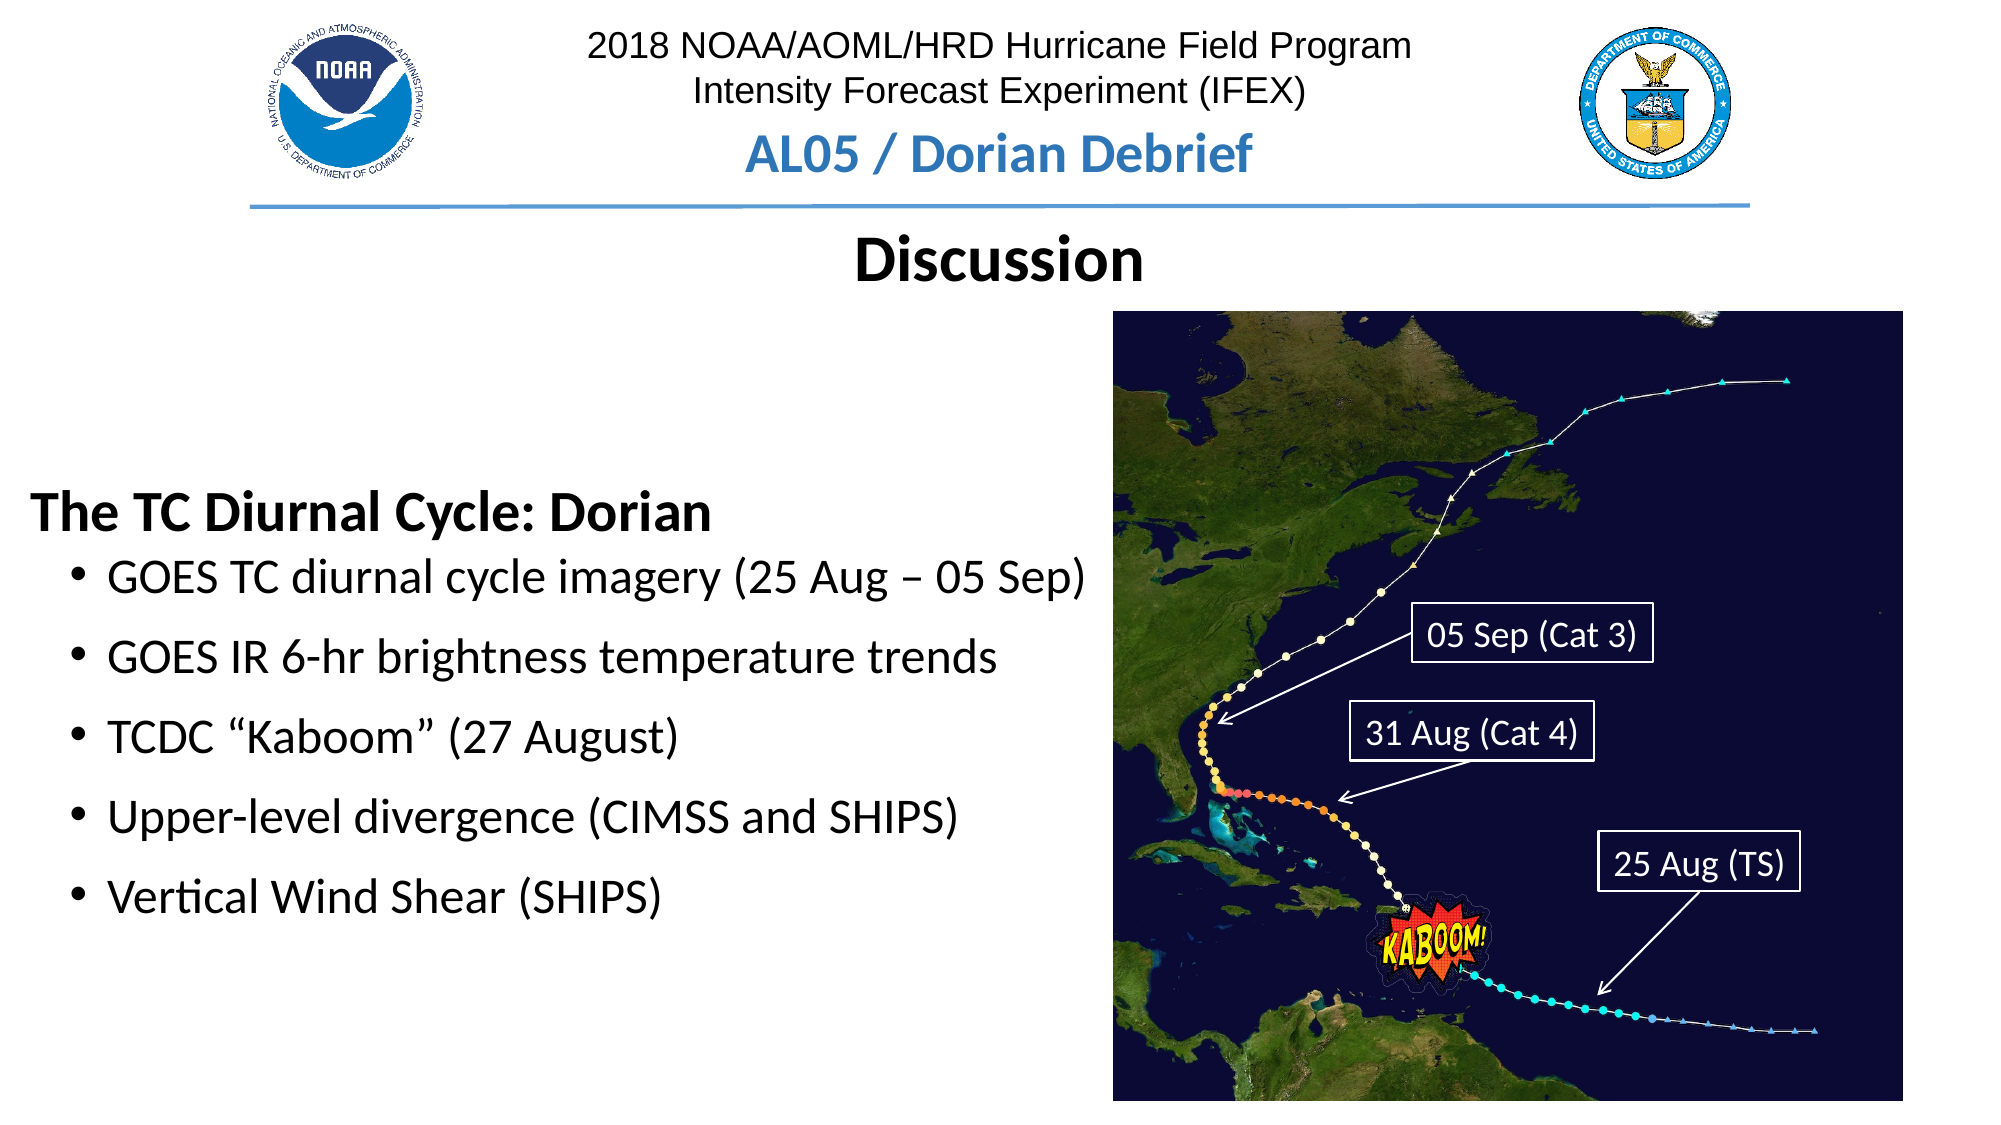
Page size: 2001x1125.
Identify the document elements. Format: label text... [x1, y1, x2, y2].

picture [1667, 115, 1731, 179]
picture [1579, 107, 1644, 179]
text_box AL05 / Dorian Debrief [249, 108, 1750, 193]
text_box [1597, 891, 1700, 996]
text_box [1337, 761, 1473, 801]
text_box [1217, 632, 1411, 724]
picture [1579, 27, 1653, 100]
text_box Discussion [0, 207, 2000, 303]
picture [267, 24, 423, 179]
picture [1659, 27, 1731, 92]
text_box 2018 NOAA/AOML/HRD Hurricane Field Program Intensity Forecast Experiment (IFEX) [249, 13, 1750, 108]
picture [1113, 311, 1903, 1101]
text_box The TC Diurnal Cycle: Dorian GOES TC diurnal cycle imagery (25 Aug – 05 Sep) GOES IR 6-hr brightness temperature trends TCDC “Kaboom” (27 August) Upper-level divergence (CIMSS and SHIPS) Vertical Wind Shear (SHIPS) [17, 466, 1113, 931]
picture [1596, 44, 1714, 162]
